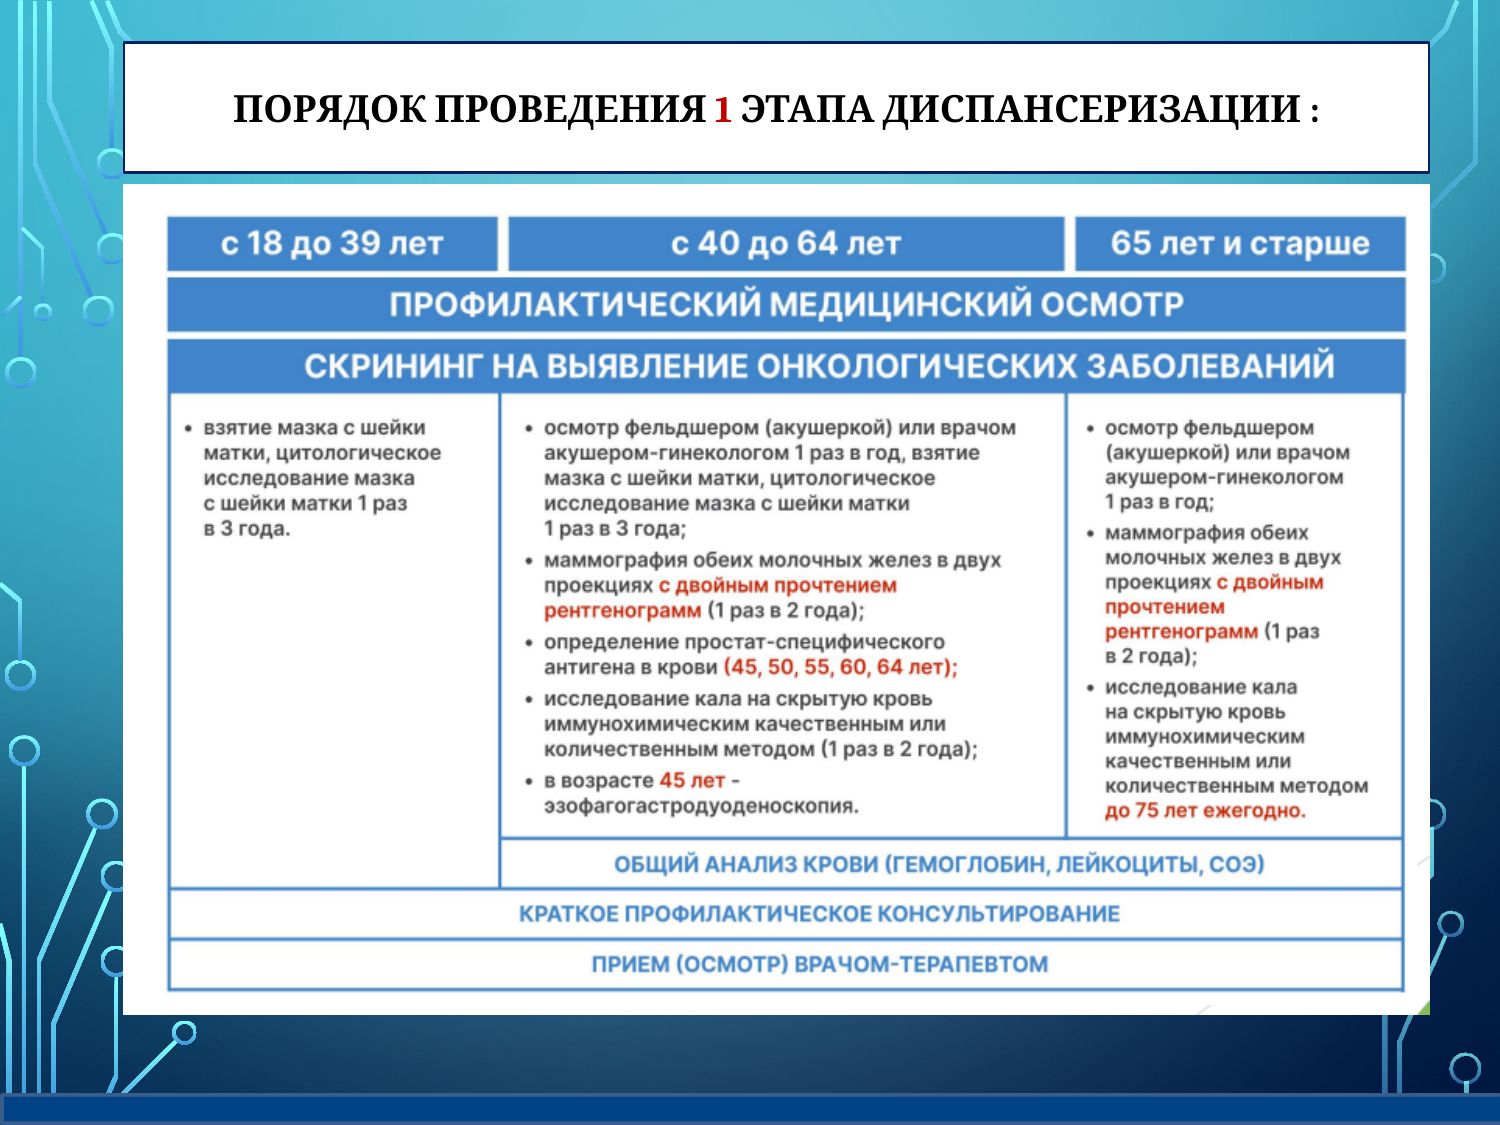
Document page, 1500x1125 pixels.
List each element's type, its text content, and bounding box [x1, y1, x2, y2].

text_box ПОРЯДОК ПРОВЕДЕНИЯ 1 ЭТАПА ДИСПАНСЕРИЗАЦИИ : [123, 41, 1430, 174]
picture [0, 1093, 1500, 1125]
picture [123, 184, 1430, 1016]
